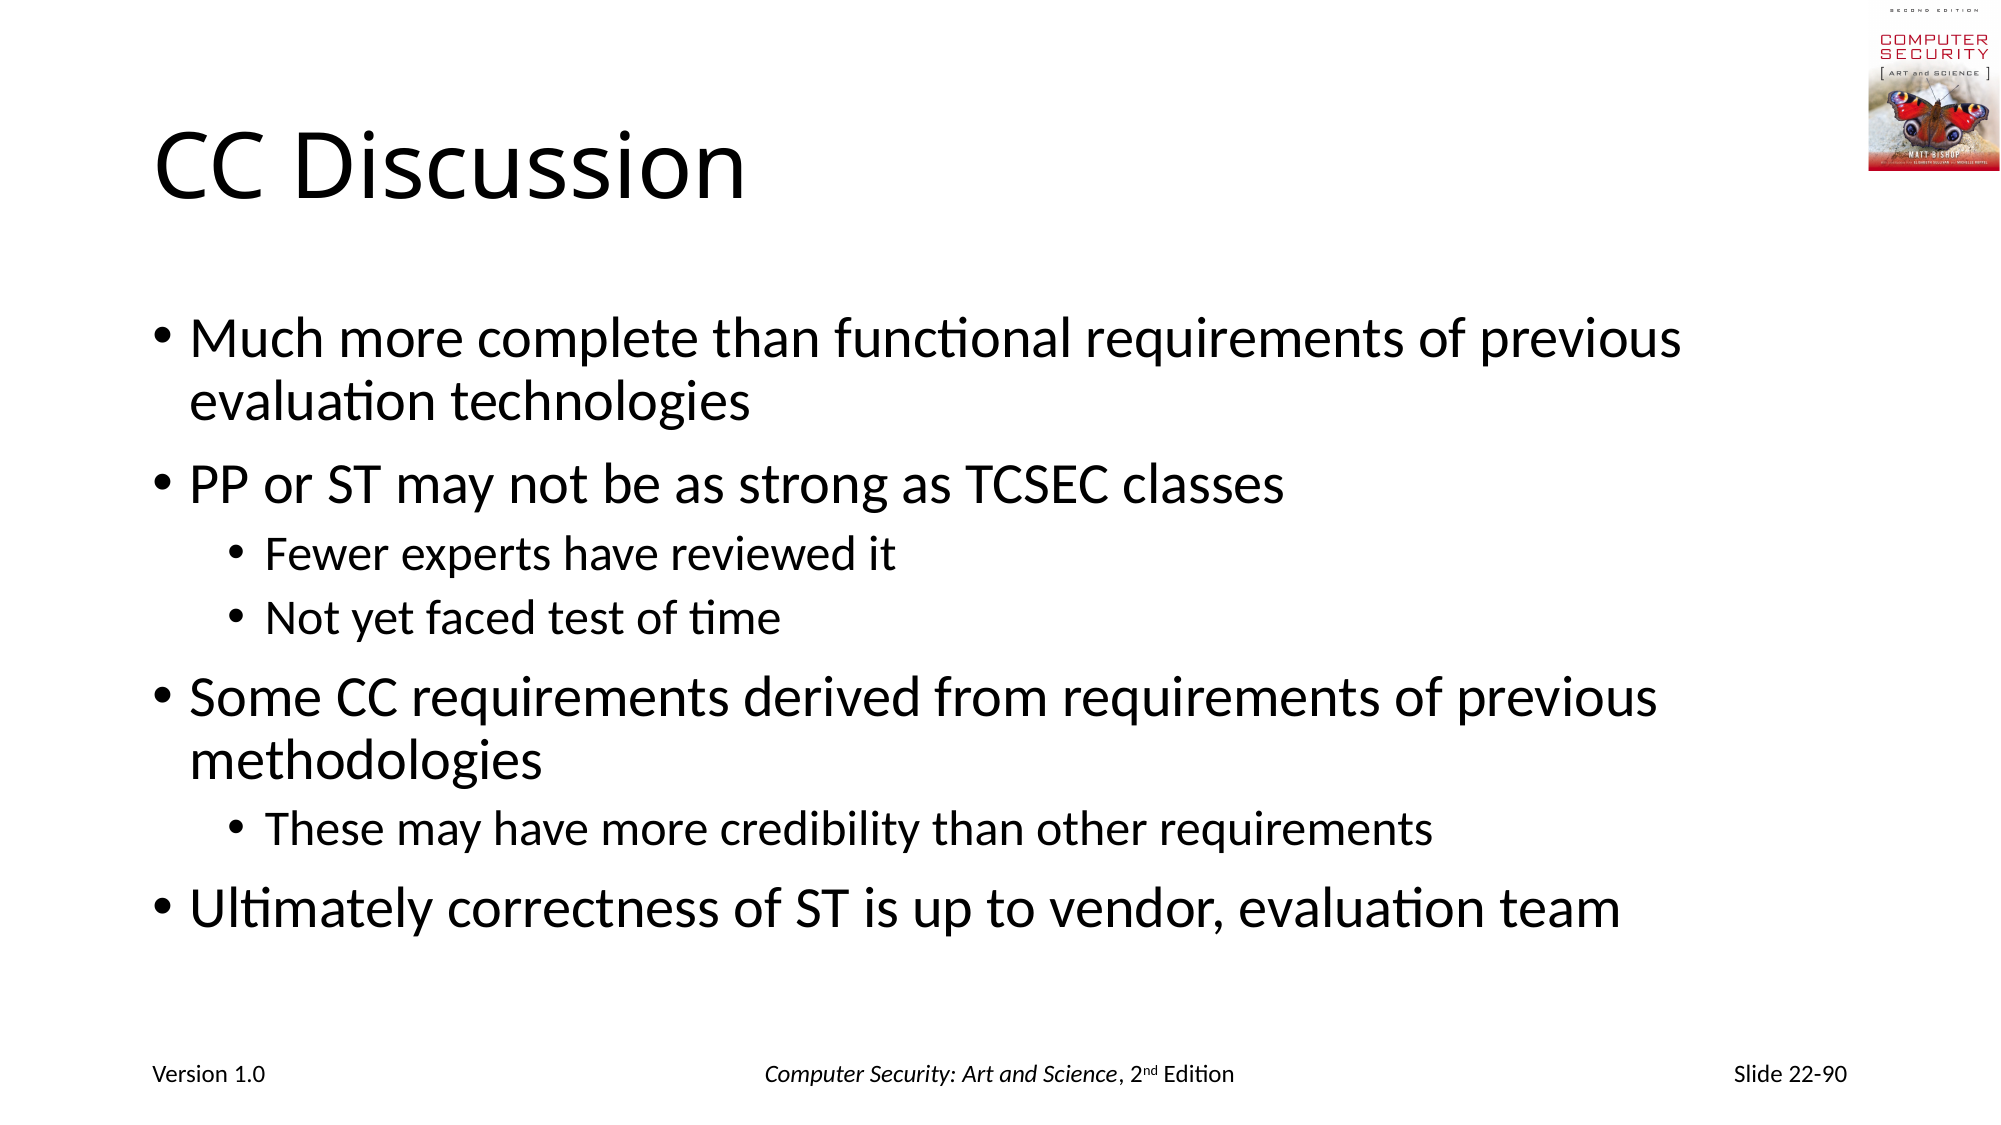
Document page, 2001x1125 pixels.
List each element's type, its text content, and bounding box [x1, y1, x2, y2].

title CC Discussion [137, 59, 1863, 278]
picture [1868, 0, 2000, 171]
slide_number Version 1.0 [137, 1042, 588, 1103]
list Much more complete than functional requirements of previous evaluation technologies PP or ST may not be as strong as TCSEC classes Fewer experts have reviewed it Not yet faced test of time Some CC requirements derived from requirements of previous methodologies These may have more credibility than other requirements Ultimately correctness of ST is up to vendor, evaluation team [137, 299, 1863, 1014]
slide_number Slide 22-90 [1412, 1042, 1863, 1103]
footer Computer Security: Art and Science, 2nd Edition [662, 1042, 1338, 1103]
